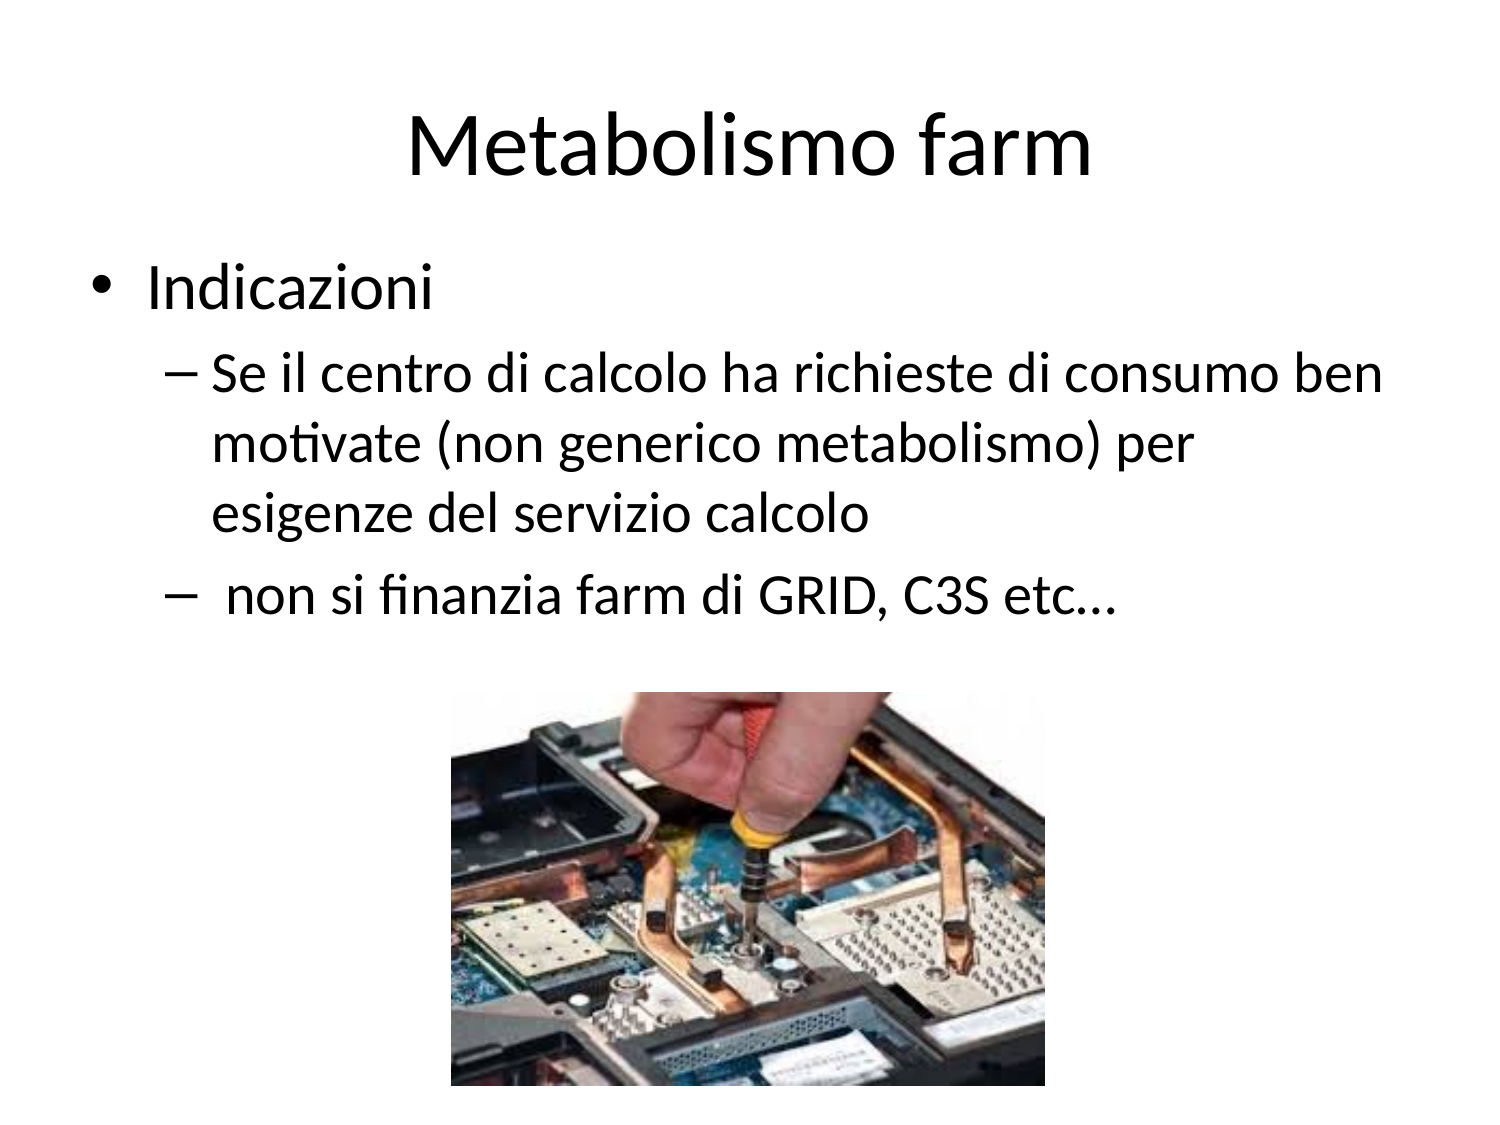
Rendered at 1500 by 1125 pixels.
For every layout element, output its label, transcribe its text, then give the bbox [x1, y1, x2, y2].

title Metabolismo farm [75, 45, 1425, 233]
picture [451, 691, 1046, 1086]
list Indicazioni Se il centro di calcolo ha richieste di consumo ben motivate (non generico metabolismo) per esigenze del servizio calcolo non si finanzia farm di GRID, C3S etc… [75, 235, 1425, 978]
